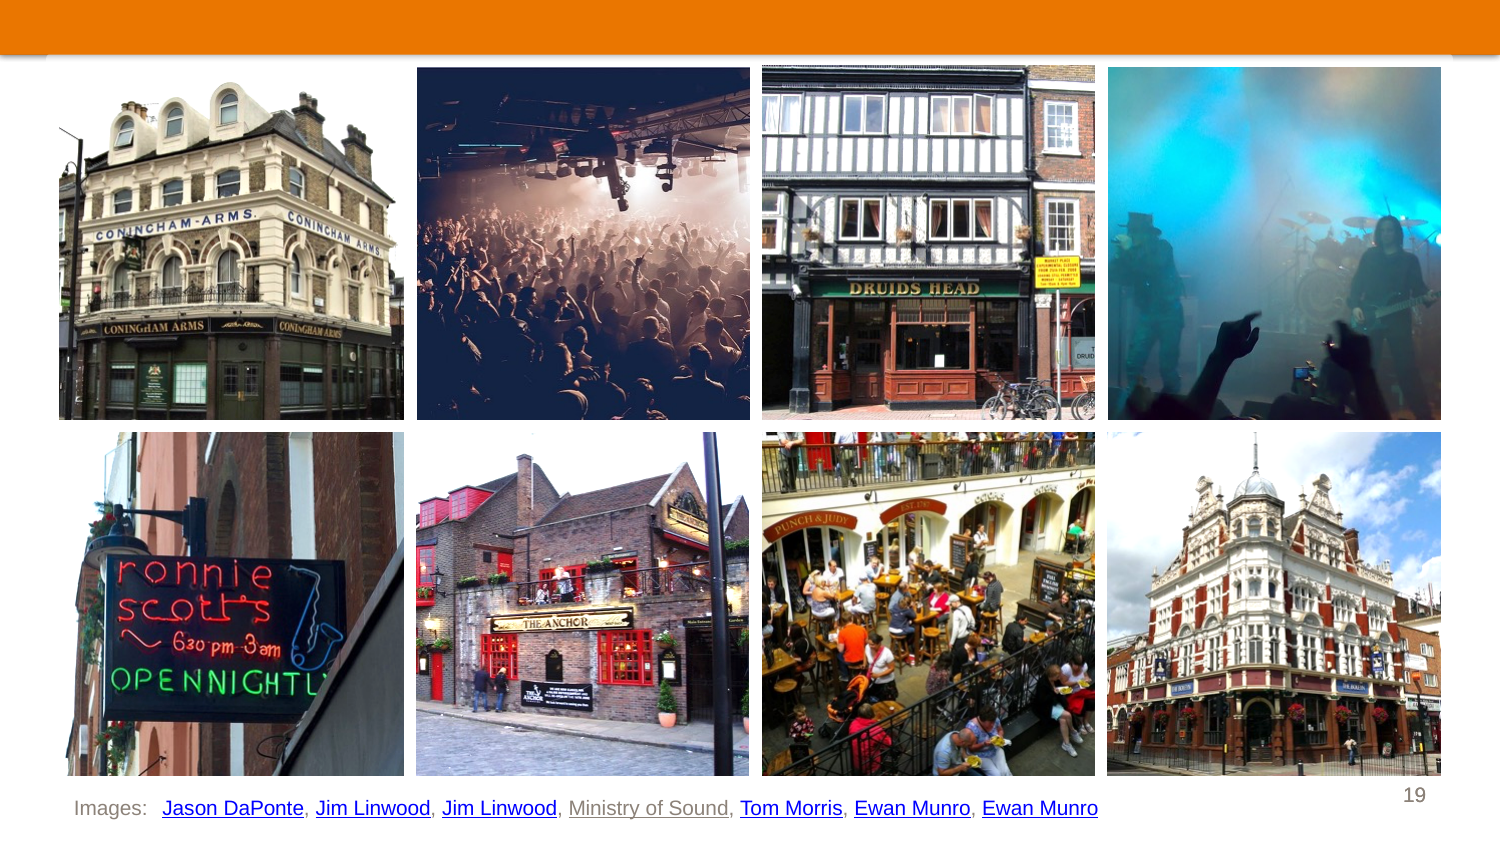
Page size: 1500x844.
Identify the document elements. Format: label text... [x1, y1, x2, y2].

text_box Images: Jason DaPonte, Jim Linwood, Jim Linwood, Ministry of Sound, Tom Morris, Ewan Munro, Ewan Munro [58, 782, 1379, 839]
picture [58, 64, 1441, 420]
picture [58, 421, 1441, 777]
text_box [0, 0, 1500, 55]
